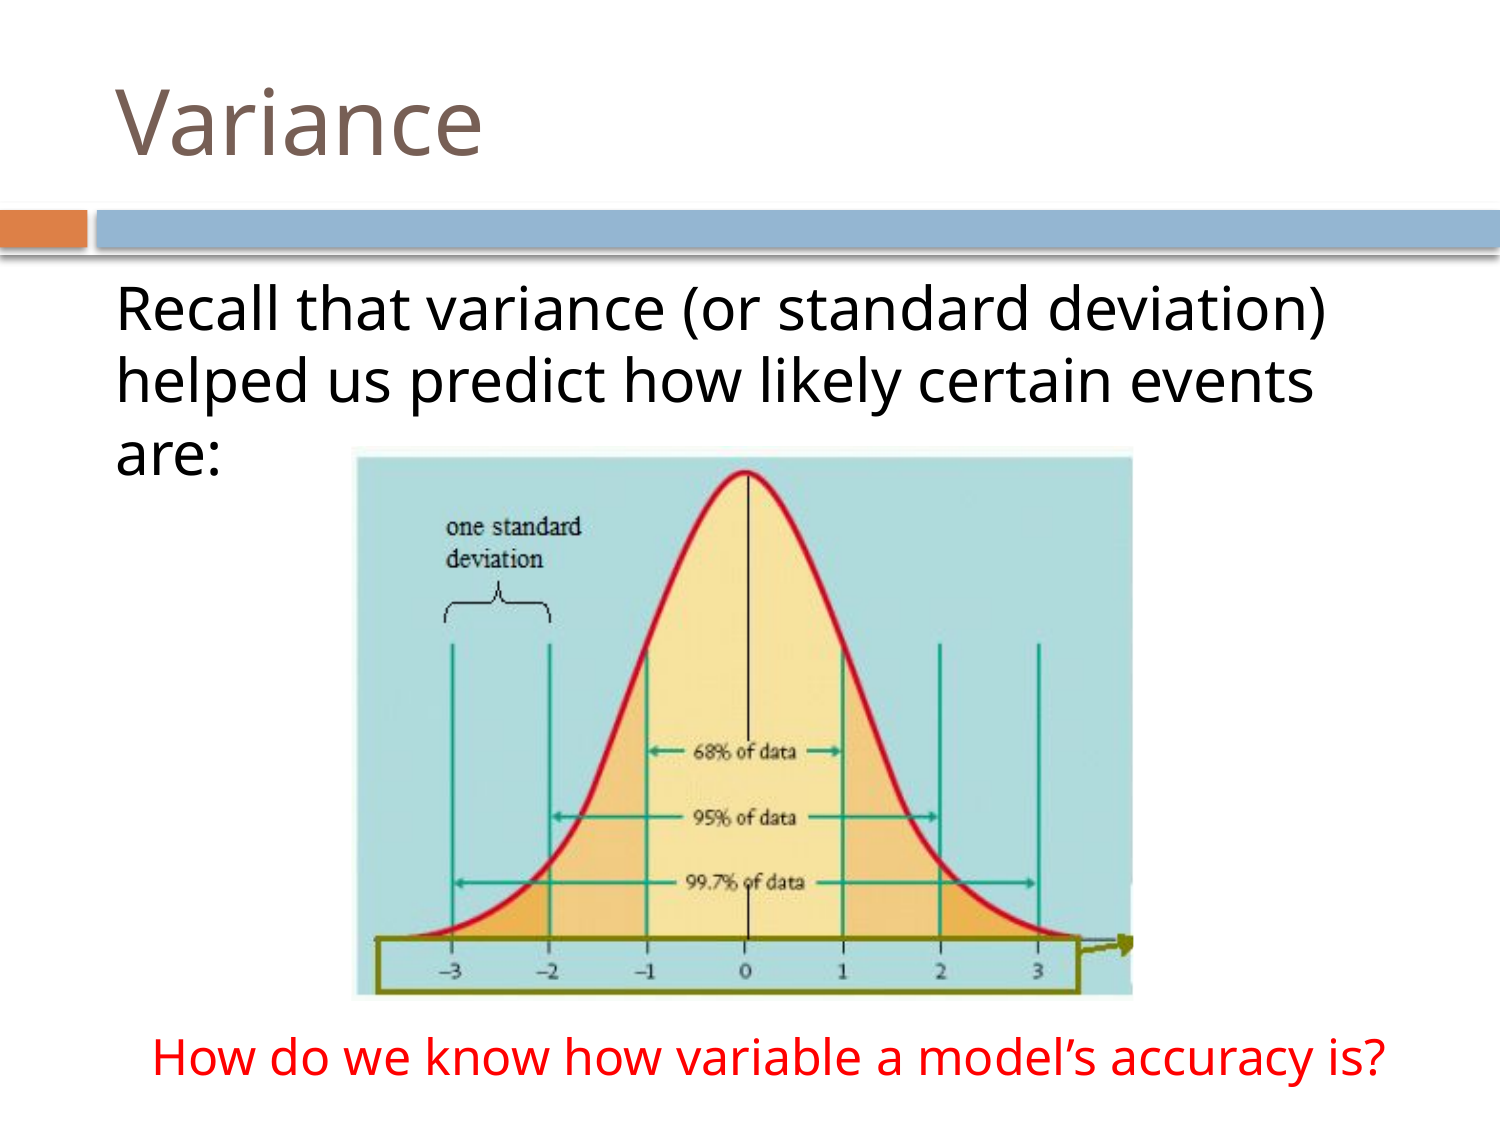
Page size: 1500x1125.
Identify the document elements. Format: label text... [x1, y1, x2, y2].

picture [351, 446, 1134, 1002]
title Variance [100, 37, 1438, 200]
text_box How do we know how variable a model’s accuracy is? [136, 1017, 1402, 1093]
list Recall that variance (or standard deviation) helped us predict how likely certain events are: [100, 262, 1438, 1000]
